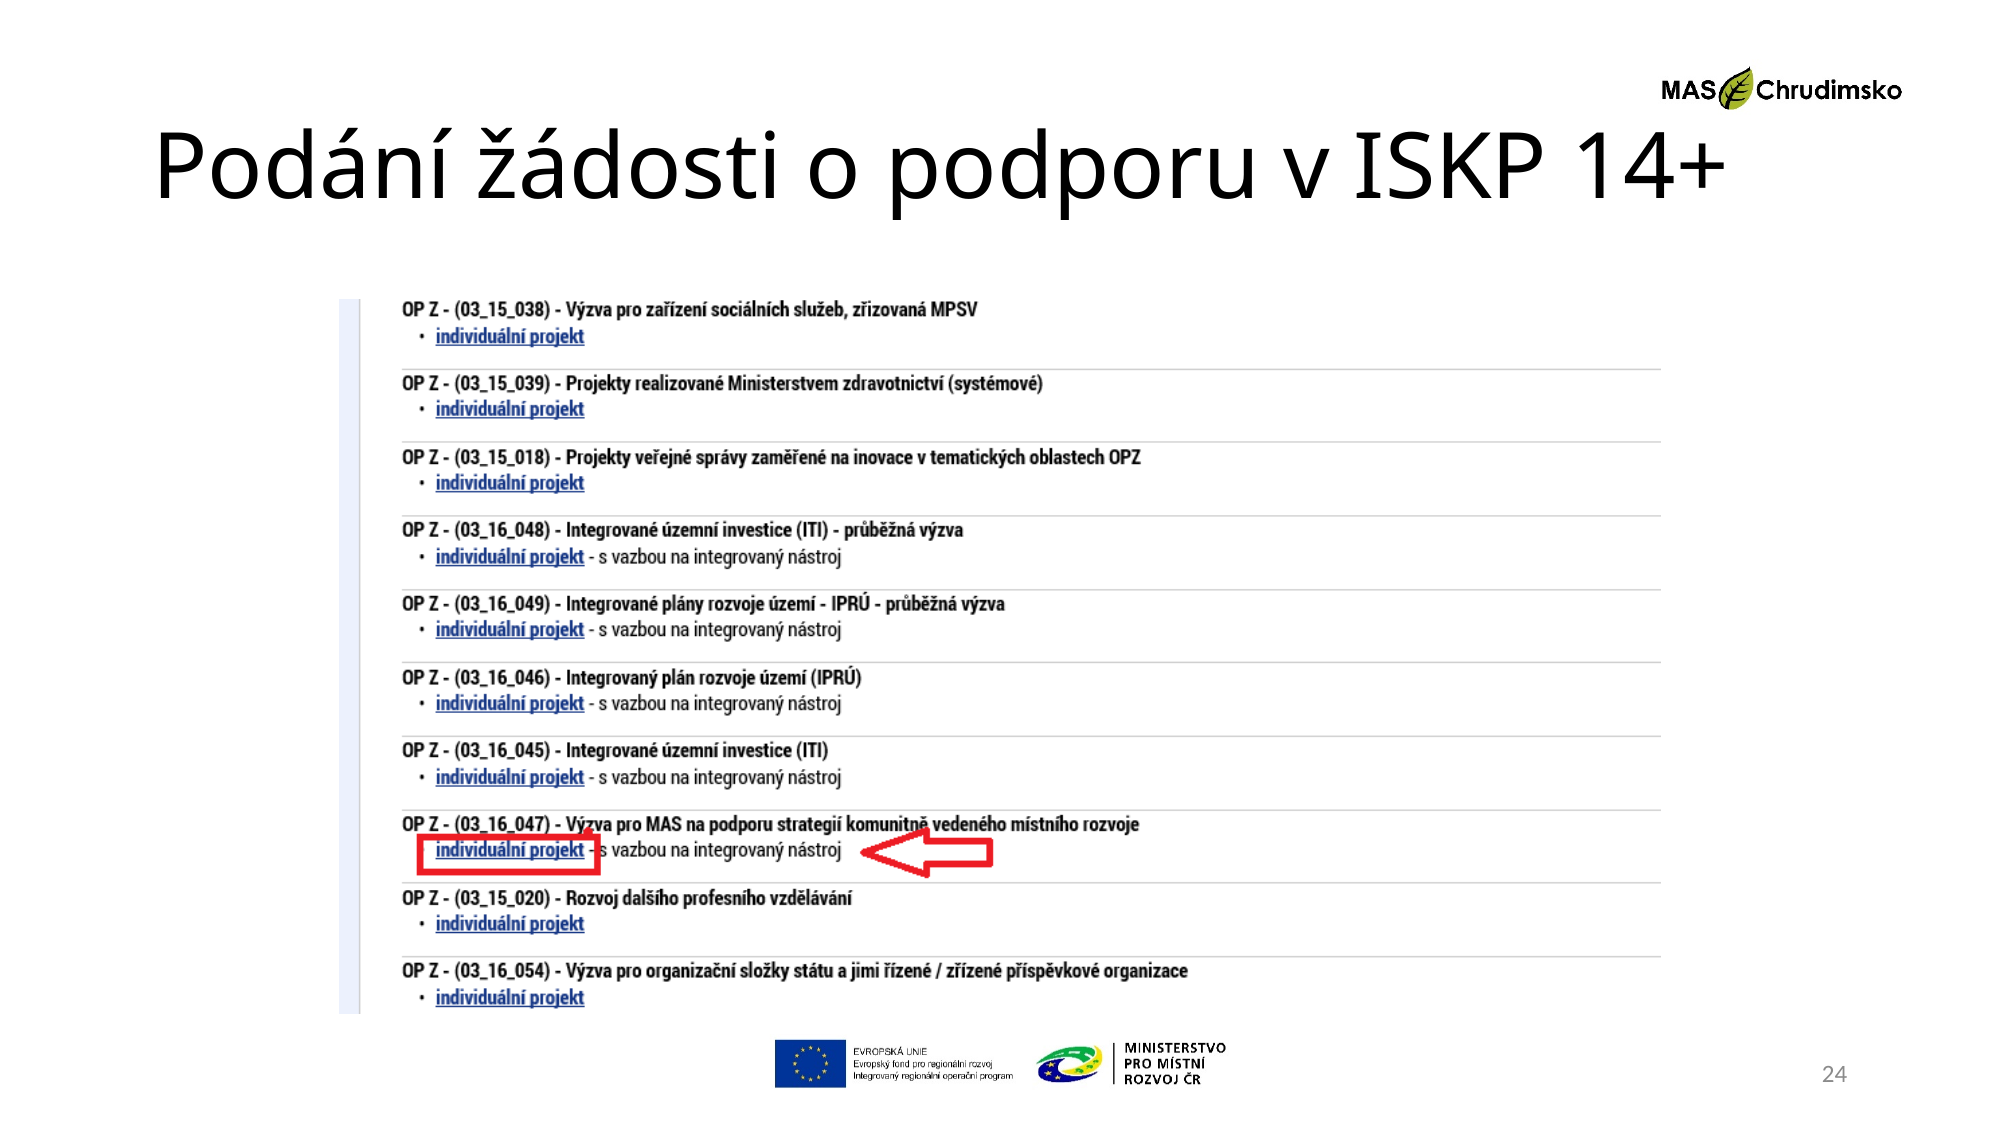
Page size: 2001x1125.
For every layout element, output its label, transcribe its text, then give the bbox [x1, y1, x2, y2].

title Podání žádosti o podporu v ISKP 14+ [137, 59, 1863, 278]
slide_number 24 [1412, 1042, 1863, 1103]
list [339, 299, 1661, 1014]
picture [1641, 59, 1922, 116]
picture [759, 1023, 1241, 1103]
